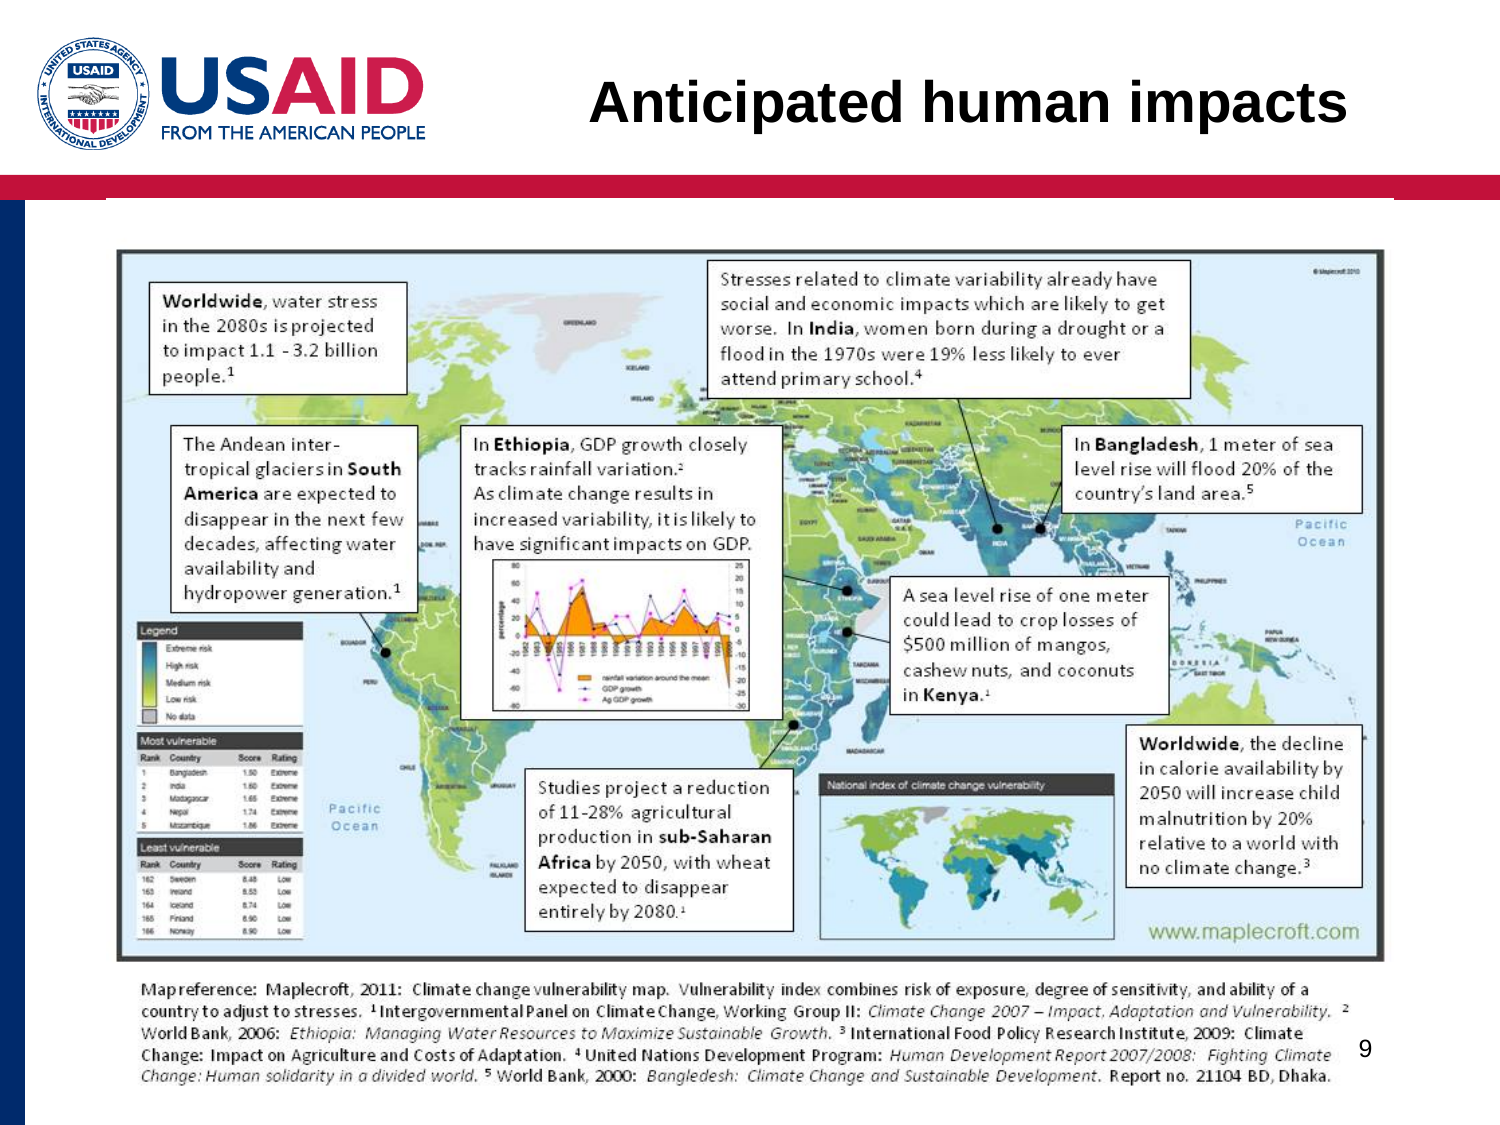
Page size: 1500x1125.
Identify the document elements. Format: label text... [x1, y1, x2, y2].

text_box Anticipated human impacts [487, 56, 1450, 202]
picture [37, 37, 435, 150]
picture [105, 197, 1394, 1125]
